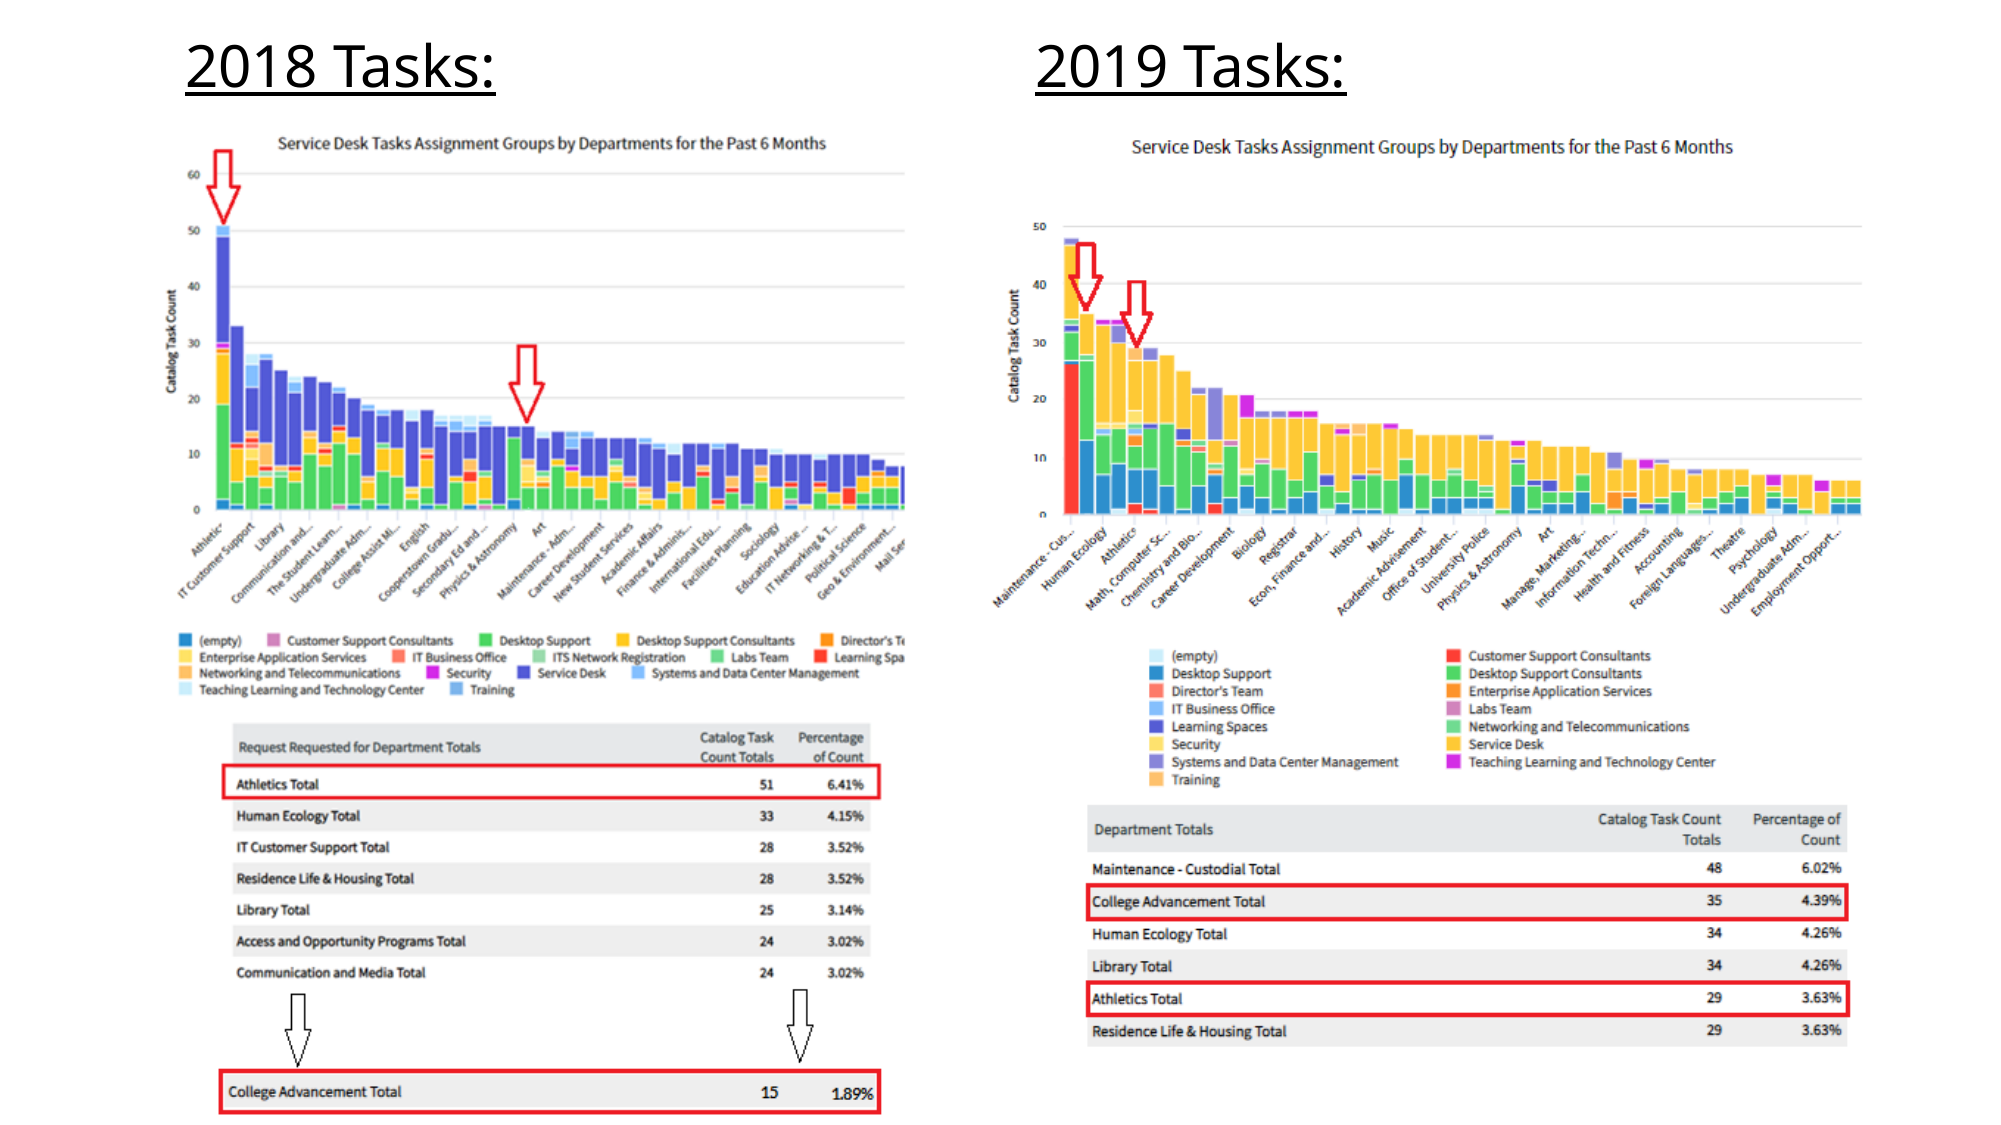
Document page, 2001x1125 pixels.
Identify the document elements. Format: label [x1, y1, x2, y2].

picture [128, 0, 1871, 1125]
